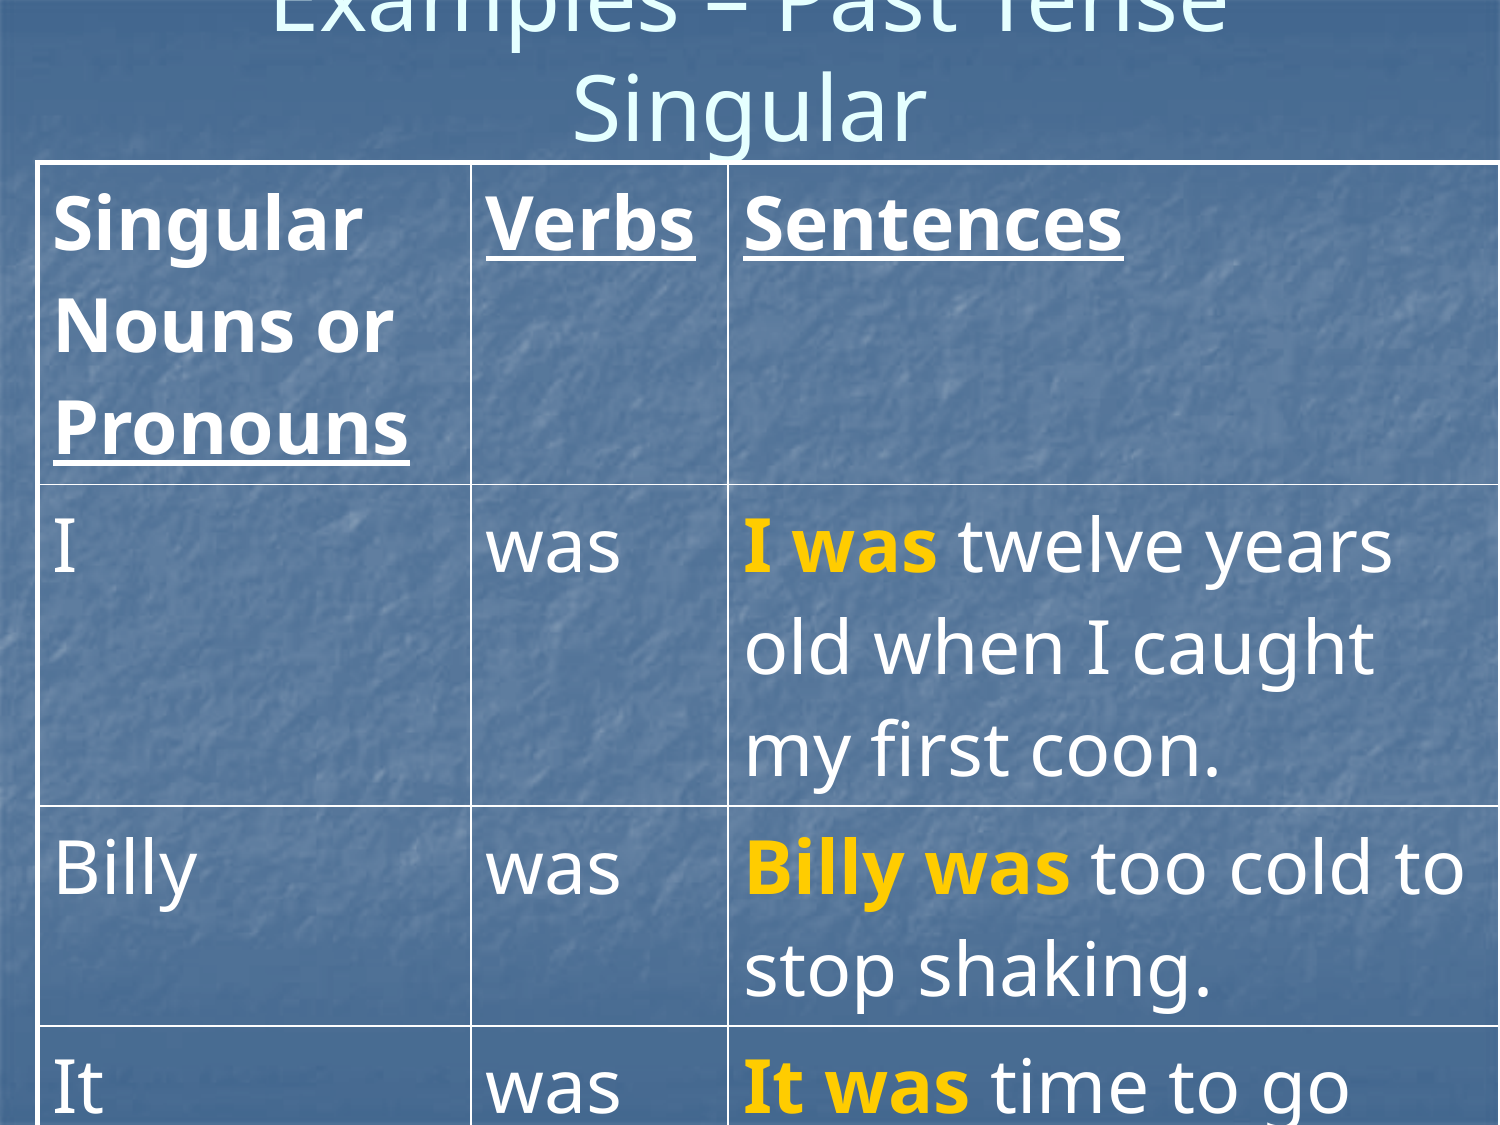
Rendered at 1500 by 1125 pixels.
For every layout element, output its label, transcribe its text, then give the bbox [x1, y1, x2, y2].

table_cell was [472, 1027, 727, 1125]
table_header Sentences [729, 165, 1498, 484]
table_cell I [40, 485, 470, 805]
table_header Verbs [472, 165, 727, 484]
table_cell Billy was too cold to stop shaking. [729, 807, 1498, 1025]
table_header Singular Nouns or Pronouns [40, 165, 470, 484]
table_cell It was time to go home. [729, 1027, 1498, 1125]
table_cell It [40, 1027, 470, 1125]
title Examples – Past Tense Singular [75, 0, 1425, 160]
table_cell Billy [40, 807, 470, 1025]
table_cell was [472, 485, 727, 805]
table_cell I was twelve years old when I caught my first coon. [729, 485, 1498, 805]
table_cell was [472, 807, 727, 1025]
